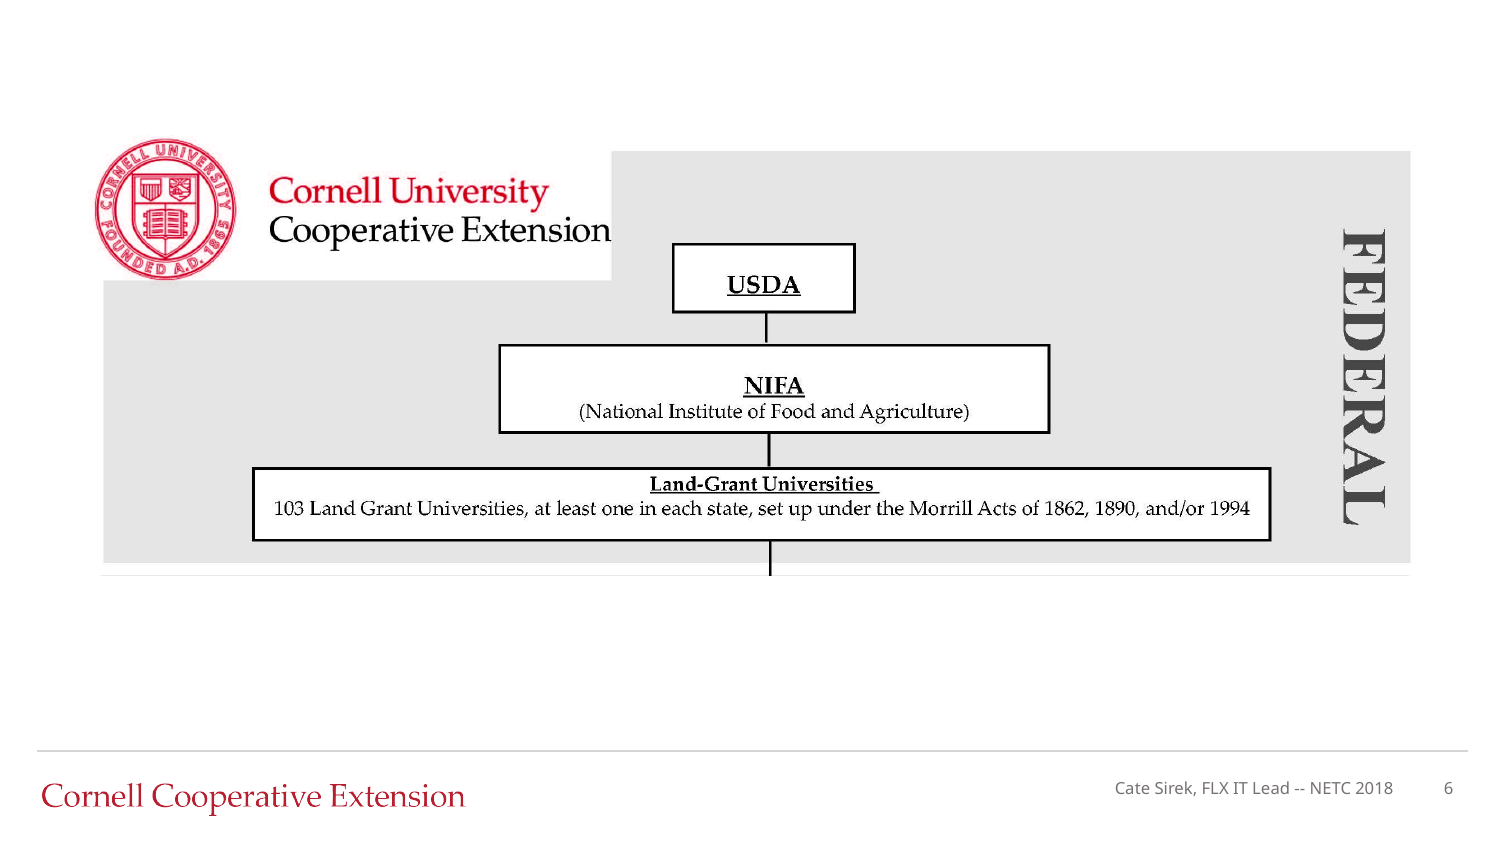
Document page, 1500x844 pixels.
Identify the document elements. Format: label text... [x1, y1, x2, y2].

picture [32, 755, 479, 834]
picture [70, 117, 1439, 576]
footer Cate Sirek, FLX IT Lead -- NETC 2018 [652, 770, 1408, 816]
slide_number 6 [1408, 770, 1469, 816]
